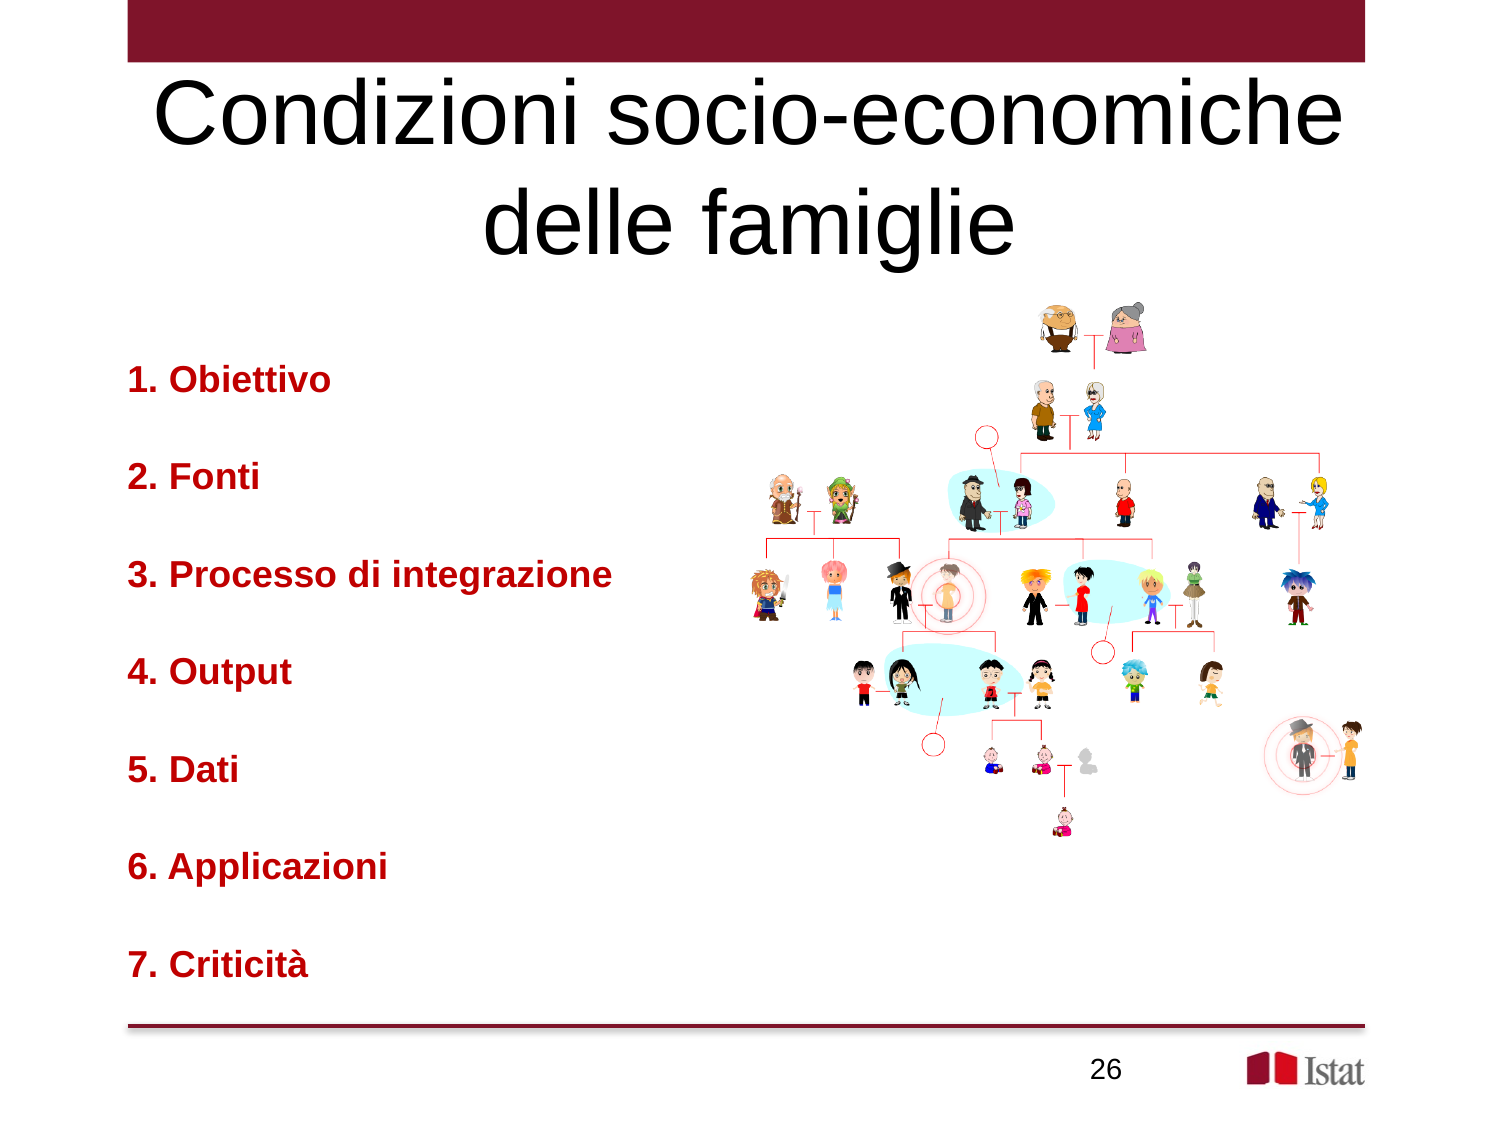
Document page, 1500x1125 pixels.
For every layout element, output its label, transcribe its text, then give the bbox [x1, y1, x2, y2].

list 1. Obiettivo 2. Fonti 3. Processo di integrazione 4. Output 5. Dati 6. Applicazioni 7. Criticità [112, 302, 1225, 993]
picture [749, 302, 1362, 837]
slide_number 26 [1074, 1042, 1425, 1103]
title Condizioni socio-economiche delle famiglie [75, 45, 1425, 291]
